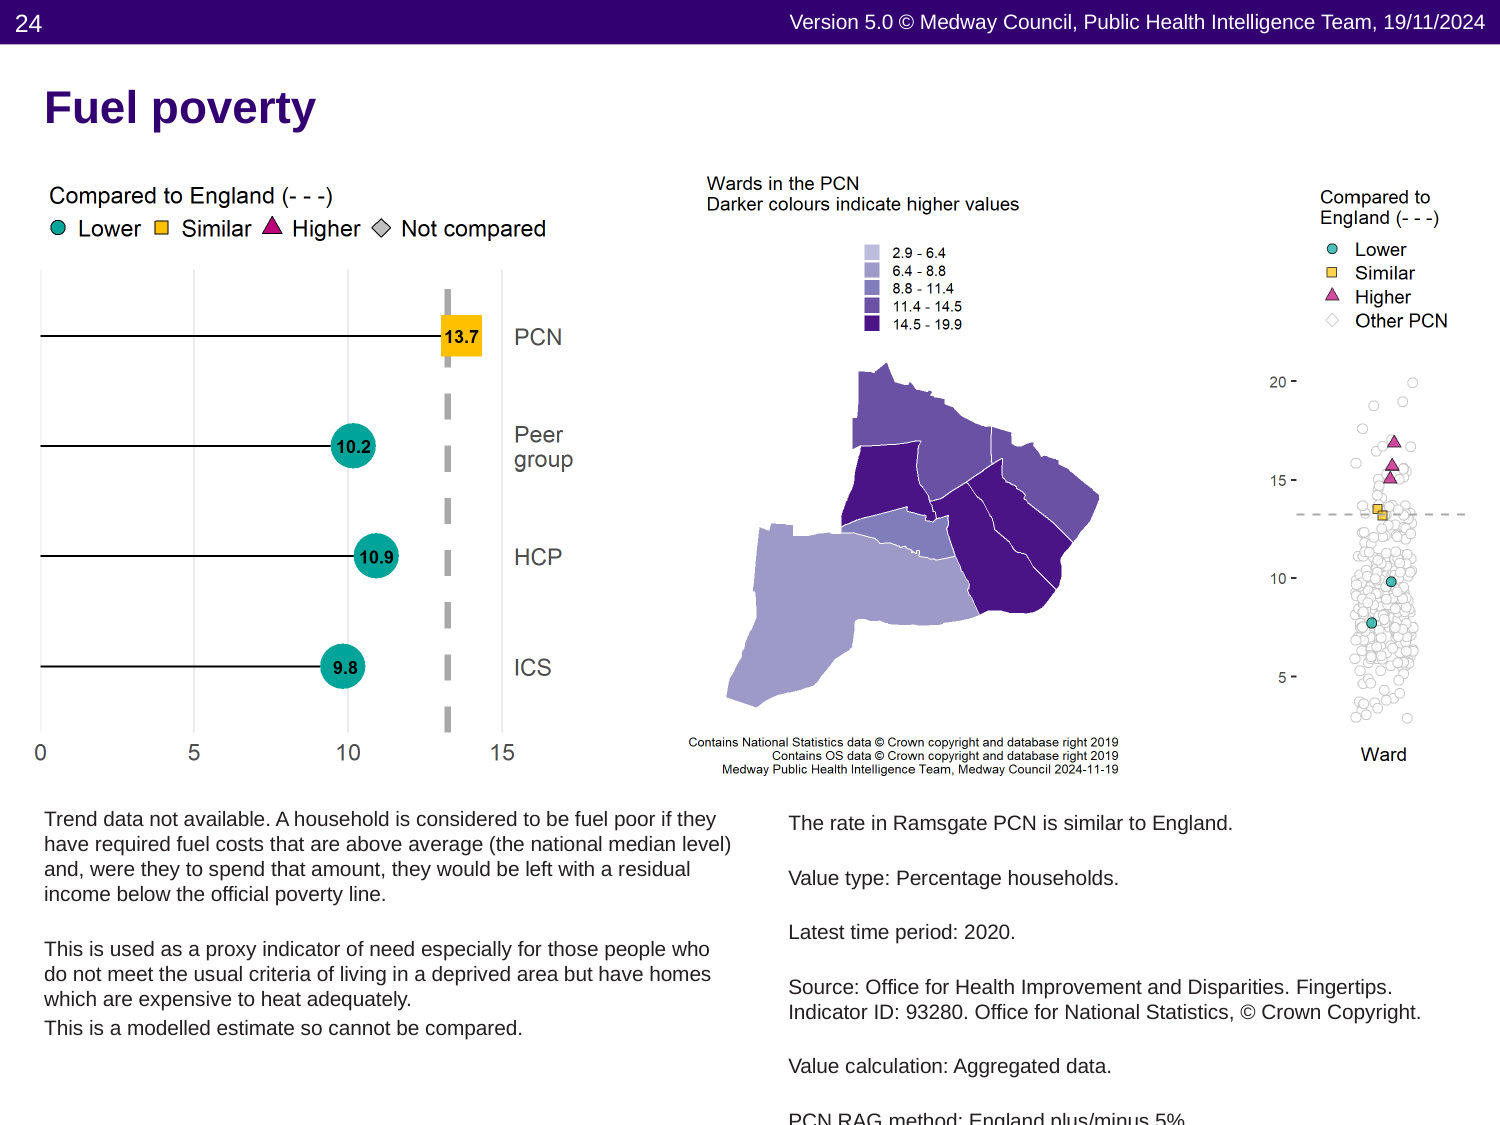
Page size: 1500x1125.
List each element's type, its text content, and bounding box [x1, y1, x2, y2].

title Fuel poverty [29, 70, 1471, 138]
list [29, 164, 585, 776]
list 24 [0, 0, 95, 95]
list The rate in Ramsgate PCN is similar to England. Value type: Percentage households. Latest time period: 2020. Source: Office for Health Improvement and Disparities. Fingertips. Indicator ID: 93280. Office for National Statistics, © Crown Copyright. Value calculation: Aggregated data. PCN RAG method: England plus/minus 5%. Small area type: Ward. [773, 802, 1483, 1106]
list Trend data not available. A household is considered to be fuel poor if they have required fuel costs that are above average (the national median level) and, were they to spend that amount, they would be left with a residual income below the official poverty line. This is used as a proxy indicator of need especially for those people who do not meet the usual criteria of living in a deprived area but have homes which are expensive to heat adequately. This is a modelled estimate so cannot be compared. [29, 798, 750, 1106]
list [1233, 164, 1483, 776]
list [605, 164, 1221, 776]
list Version 5.0 © Medway Council, Public Health Intelligence Team, 19/11/2024 [419, 0, 1500, 43]
